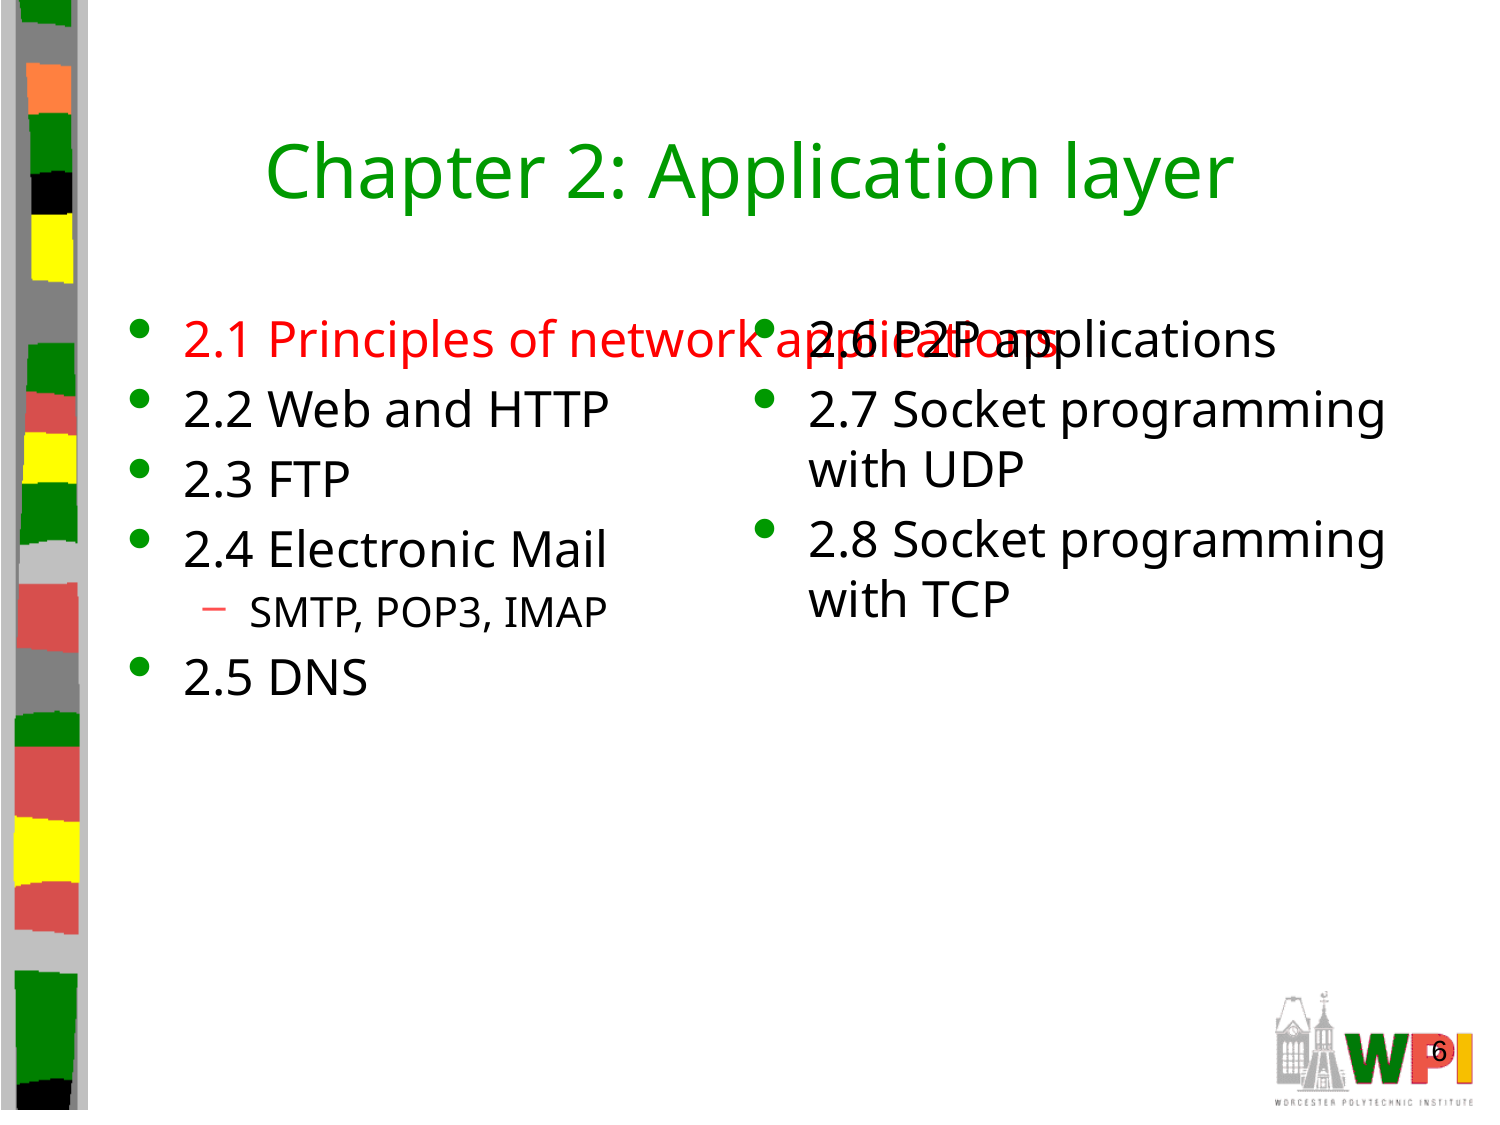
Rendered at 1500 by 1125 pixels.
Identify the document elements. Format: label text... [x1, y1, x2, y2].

picture [0, 0, 88, 1110]
slide_number 6 [1149, 1024, 1463, 1101]
picture [1275, 991, 1475, 1107]
list 2.1 Principles of network applications 2.2 Web and HTTP 2.3 FTP 2.4 Electronic Mail SMTP, POP3, IMAP 2.5 DNS [112, 299, 737, 1001]
list 2.6 P2P applications 2.7 Socket programming with UDP 2.8 Socket programming with TCP [737, 299, 1403, 1026]
title Chapter 2: Application layer [112, 74, 1388, 263]
